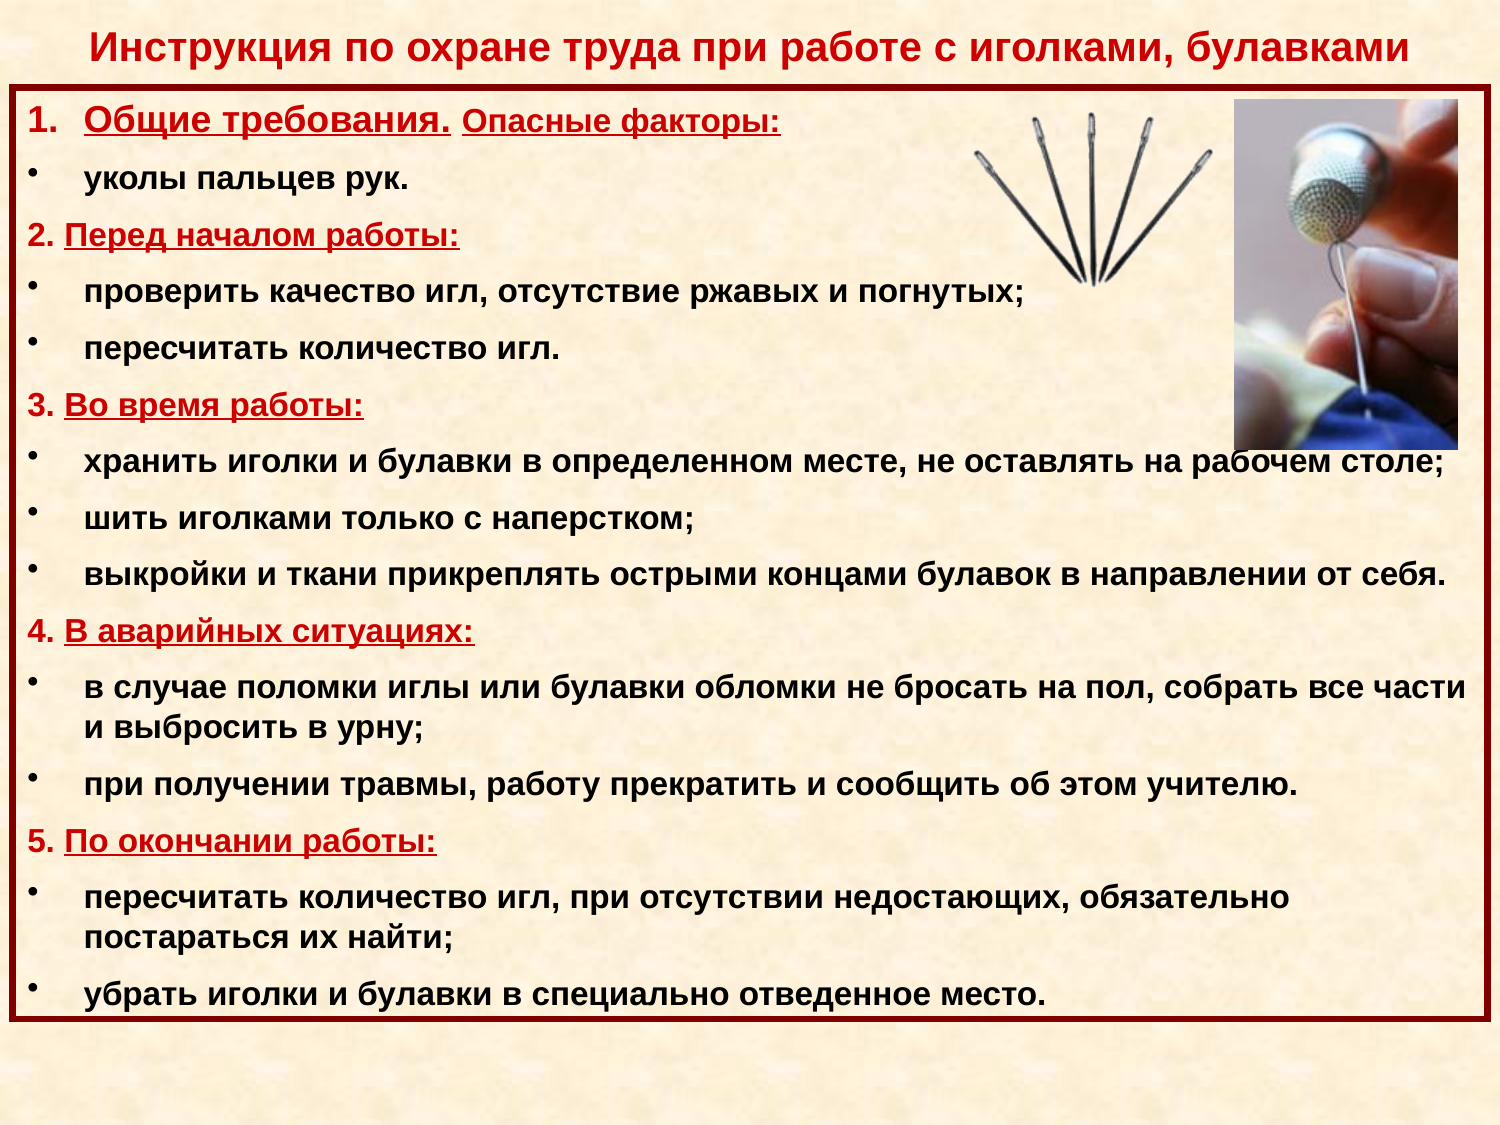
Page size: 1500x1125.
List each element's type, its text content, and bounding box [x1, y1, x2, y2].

picture [0, 0, 1500, 1125]
text_box Общие требования. Опасные факторы: уколы пальцев рук. 2. Перед началом работы: проверить качество игл, отсутствие ржавых и погнутых; пересчитать количество игл. 3. Во время работы: хранить иголки и булавки в определенном месте, не оставлять на рабочем столе; шить иголками только с наперстком; выкройки и ткани прикреплять острыми концами булавок в направлении от себя. 4. В аварийных ситуациях: в случае поломки иглы или булавки обломки не бросать на пол, собрать все части и выбросить в урну; при получении травмы, работу прекратить и сообщить об этом учителю. 5. По окончании работы: пересчитать количество игл, при отсутствии недостающих, обязательно постараться их найти; убрать иголки и булавки в специально отведенное место. [12, 87, 1488, 1020]
text_box Инструкция по охране труда при работе с иголками, булавками [37, 12, 1463, 78]
